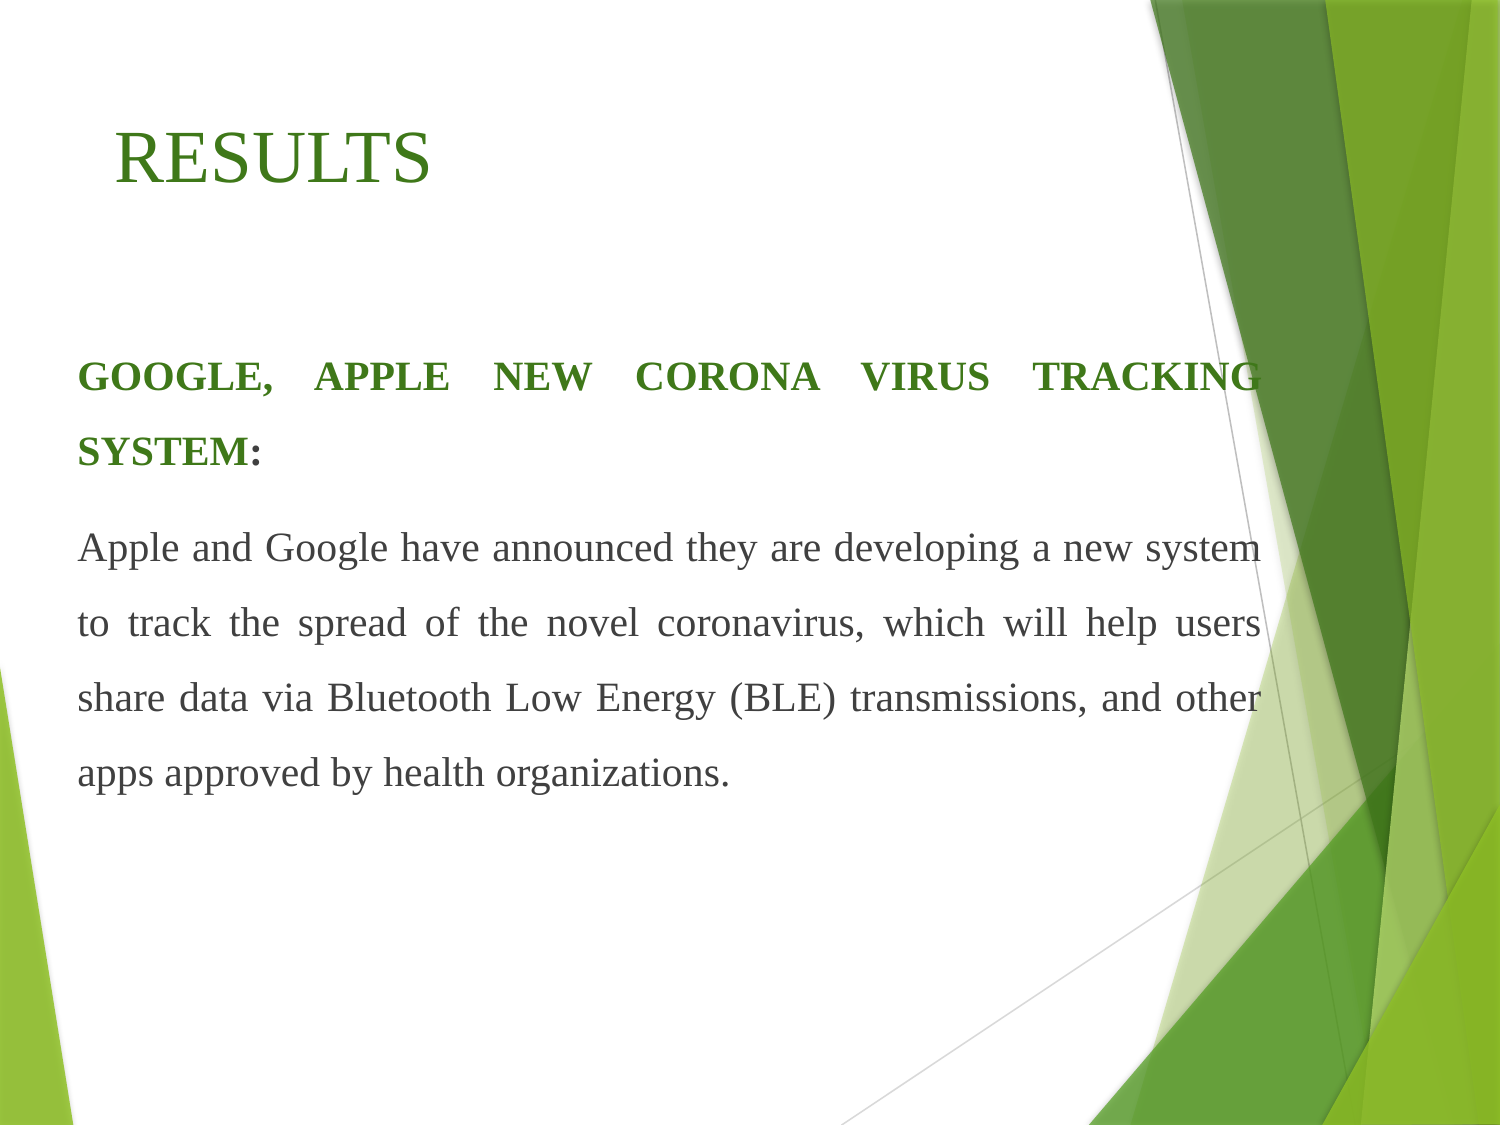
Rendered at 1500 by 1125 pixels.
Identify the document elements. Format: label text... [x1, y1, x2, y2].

title RESULTS [99, 99, 1142, 316]
list GOOGLE, APPLE NEW CORONA VIRUS TRACKING SYSTEM: Apple and Google have announced they are developing a new system to track the spread of the novel coronavirus, which will help users share data via Bluetooth Low Energy (BLE) transmissions, and other apps approved by health organizations. [62, 316, 1278, 997]
